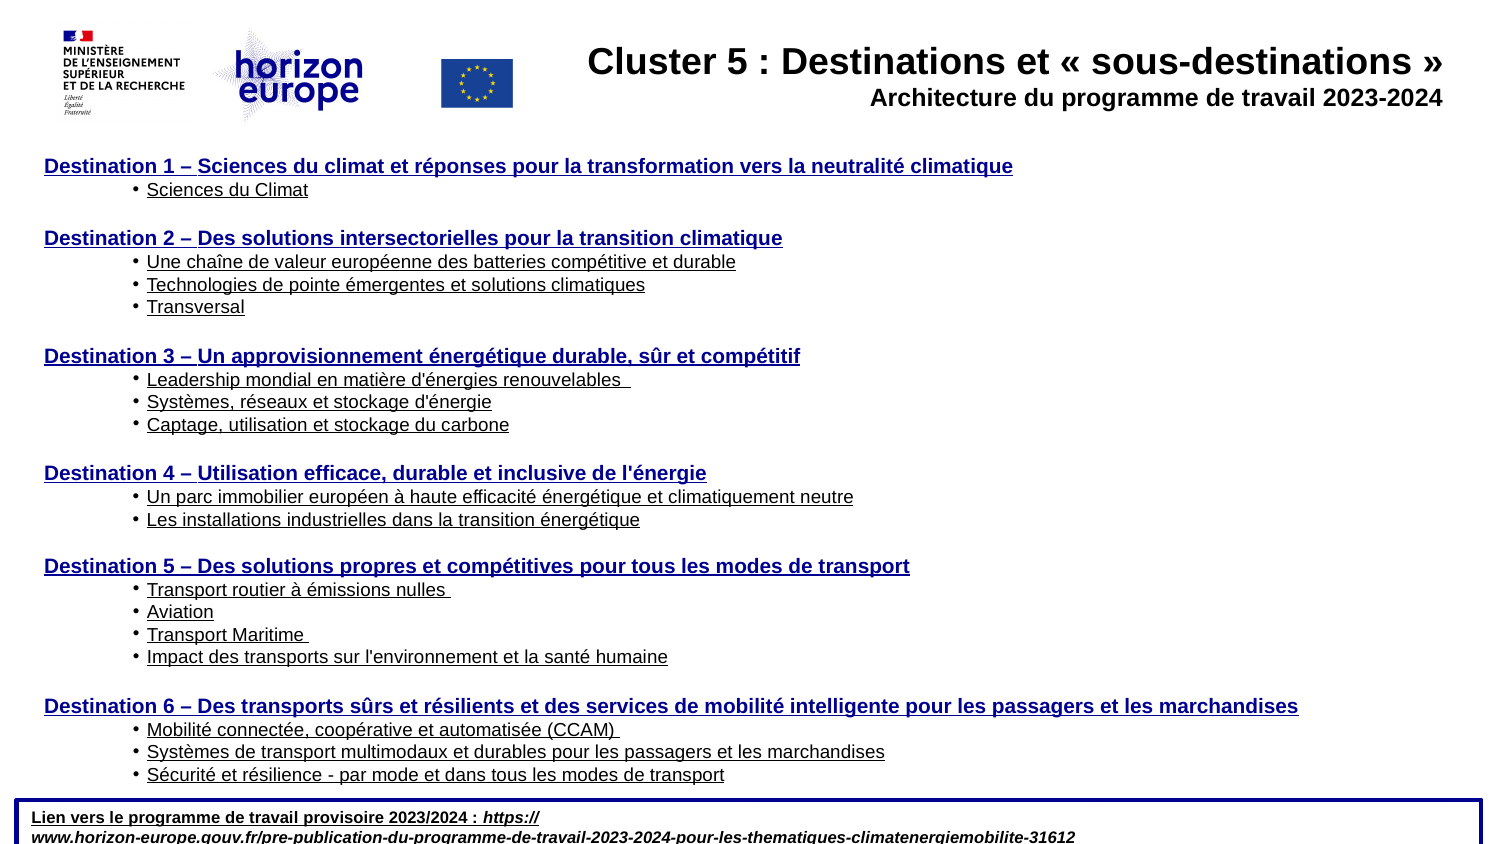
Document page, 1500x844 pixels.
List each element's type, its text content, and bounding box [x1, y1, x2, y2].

text_box Cluster 5 : Destinations et « sous-destinations » Architecture du programme de travail 2023-2024 [549, 29, 1459, 120]
picture [0, 0, 1500, 844]
text_box Destination 1 – Sciences du climat et réponses pour la transformation vers la neutralité climatique Sciences du Climat Destination 2 – Des solutions intersectorielles pour la transition climatique Une chaîne de valeur européenne des batteries compétitive et durable Technologies de pointe émergentes et solutions climatiques Transversal Destination 3 – Un approvisionnement énergétique durable, sûr et compétitif Leadership mondial en matière d'énergies renouvelables Systèmes, réseaux et stockage d'énergie Captage, utilisation et stockage du carbone Destination 4 – Utilisation efficace, durable et inclusive de l'énergie Un parc immobilier européen à haute efficacité énergétique et climatiquement neutre Les installations industrielles dans la transition énergétique Destination 5 – Des solutions propres et compétitives pour tous les modes de transport Transport routier à émissions nulles Aviation Transport Maritime Impact des transports sur l'environnement et la santé humaine Destination 6 – Des transports sûrs et résilients et des services de mobilité intelligente pour les passagers et les marchandises Mobilité connectée, coopérative et automatisée (CCAM) Systèmes de transport multimodaux et durables pour les passagers et les marchandises Sécurité et résilience - par mode et dans tous les modes de transport [29, 145, 1482, 799]
text_box Lien vers le programme de travail provisoire 2023/2024 : https://www.horizon-europe.gouv.fr/pre-publication-du-programme-de-travail-2023-2024-pour-les-thematiques-climatenergiemobilite-31612 [16, 799, 1482, 844]
